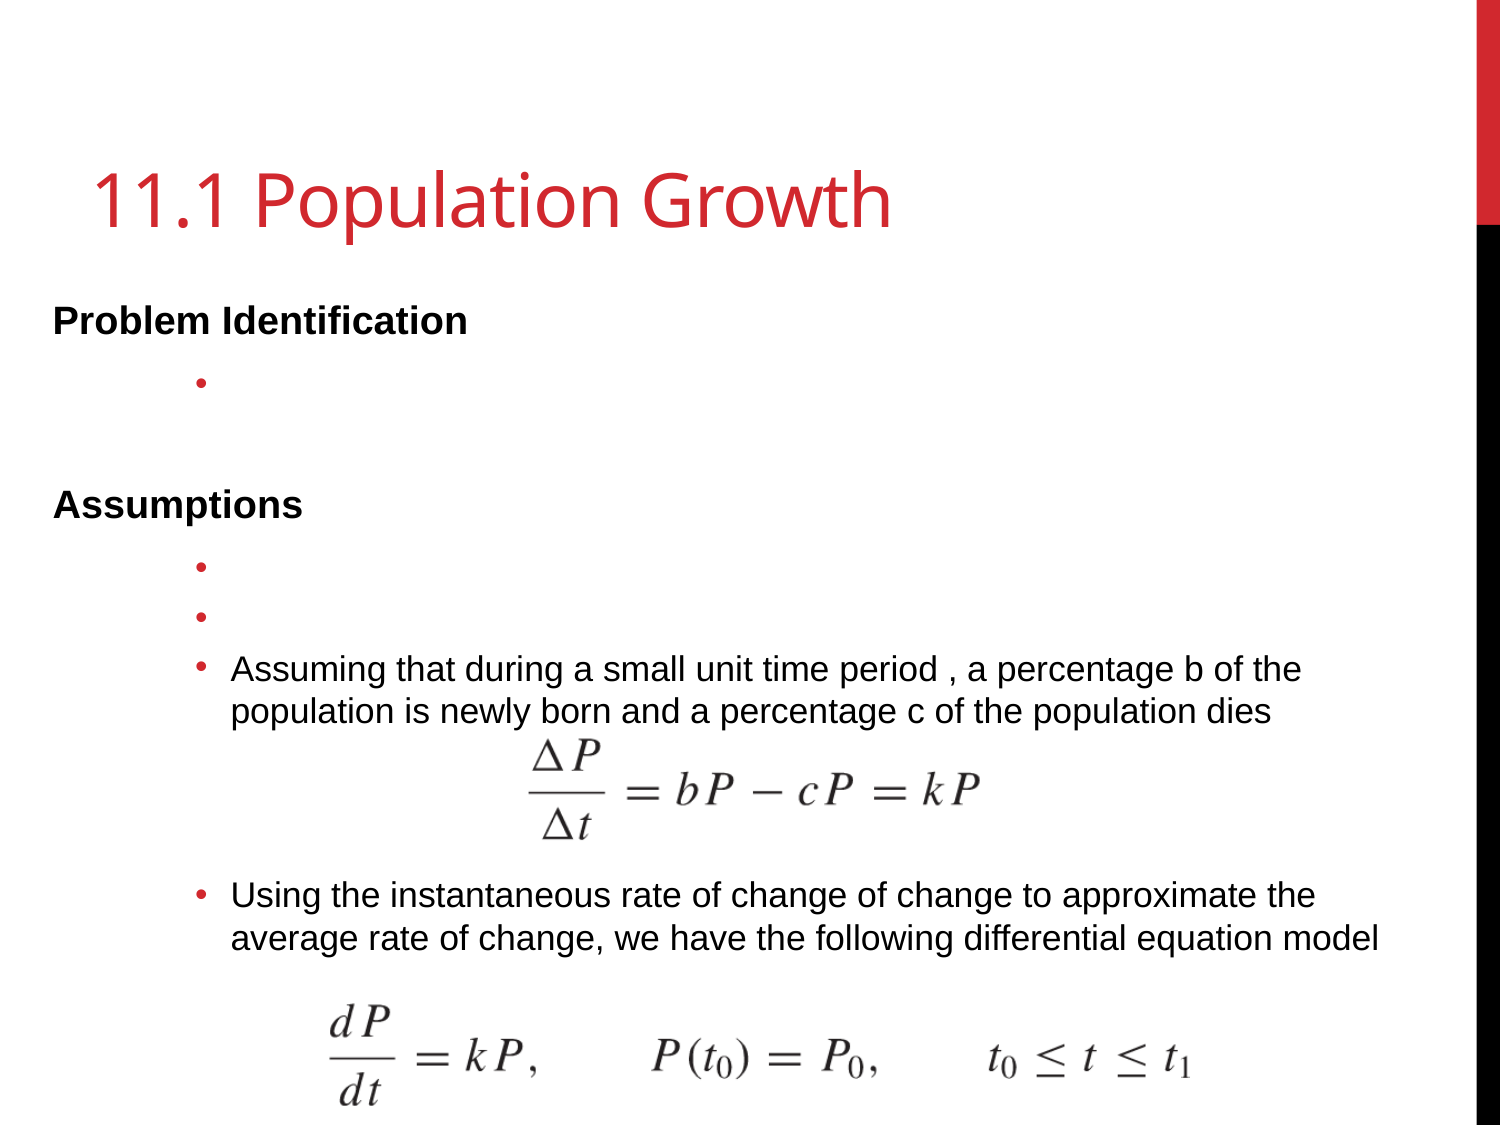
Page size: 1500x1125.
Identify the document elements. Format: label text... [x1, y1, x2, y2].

picture [511, 732, 994, 850]
list Problem Identification Assumptions Assuming that during a small unit time period , a percentage b of the population is newly born and a percentage c of the population dies Using the instantaneous rate of change of change to approximate the average rate of change, we have the following differential equation model [37, 287, 1425, 1005]
picture [317, 991, 1200, 1119]
title 11.1 Population Growth [75, 25, 1213, 250]
